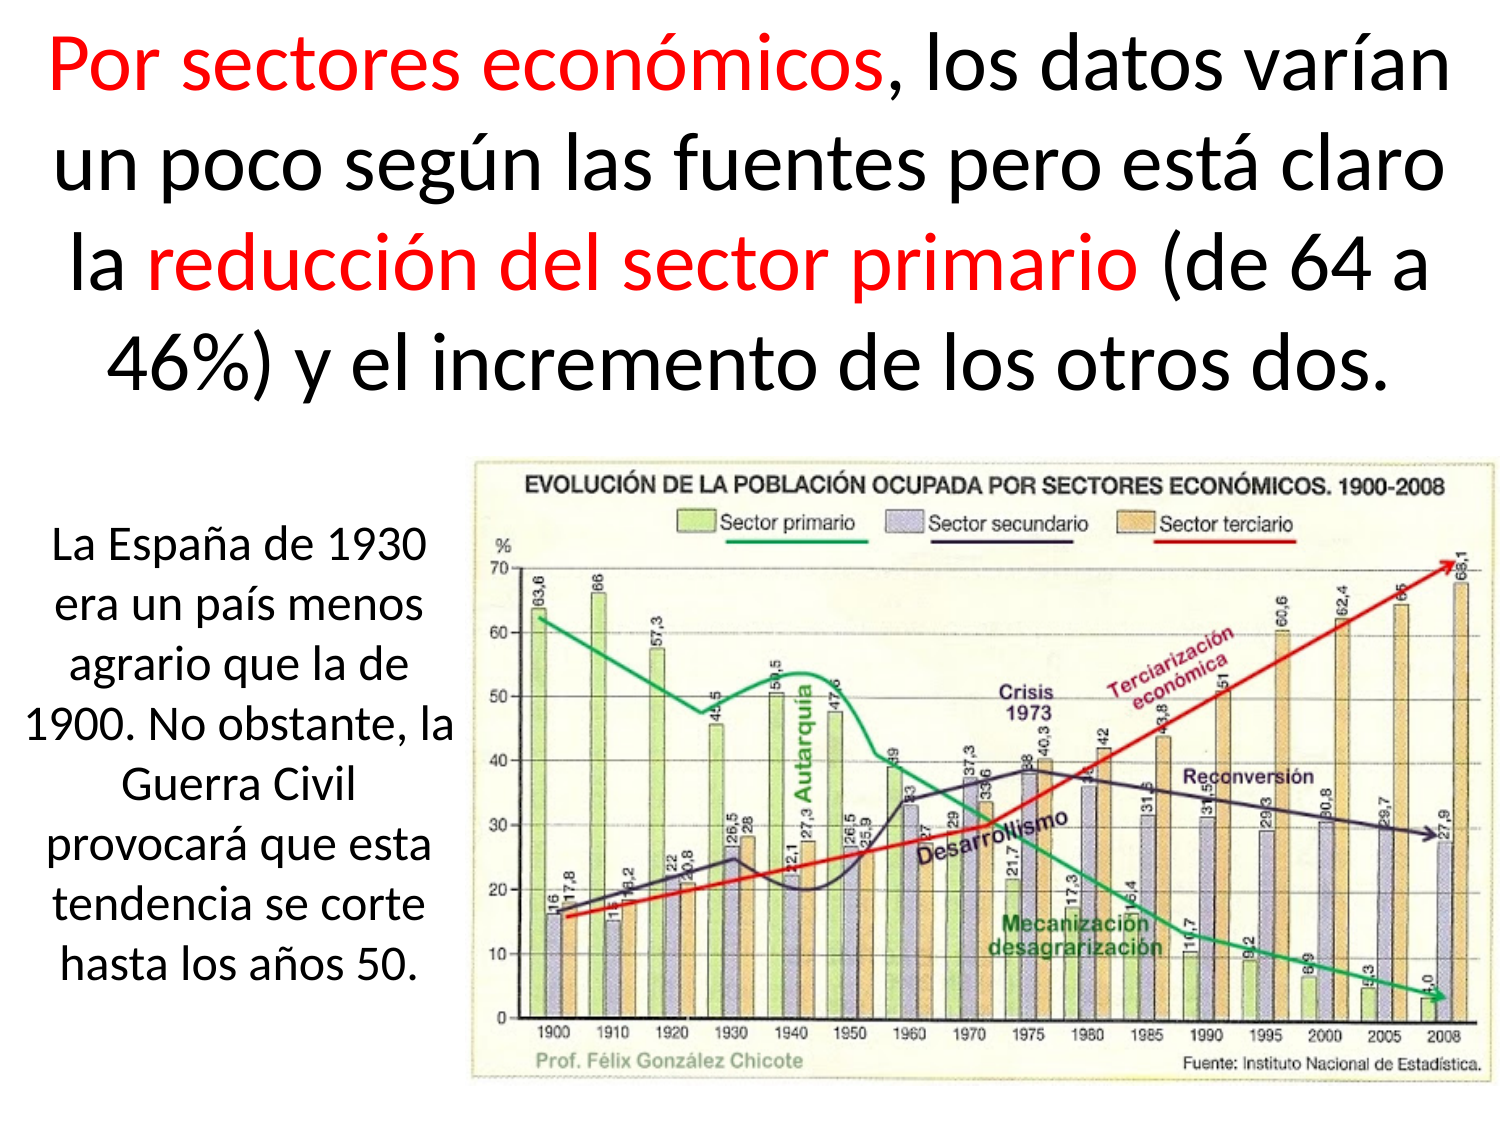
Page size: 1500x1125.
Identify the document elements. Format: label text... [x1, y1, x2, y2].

picture [465, 455, 1500, 1086]
text_box Por sectores económicos, los datos varían un poco según las fuentes pero está claro la reducción del sector primario (de 64 a 46%) y el incremento de los otros dos. [0, 0, 1500, 415]
text_box La España de 1930 era un país menos agrario que la de 1900. No obstante, la Guerra Civil provocará que esta tendencia se corte hasta los años 50. [0, 503, 460, 999]
